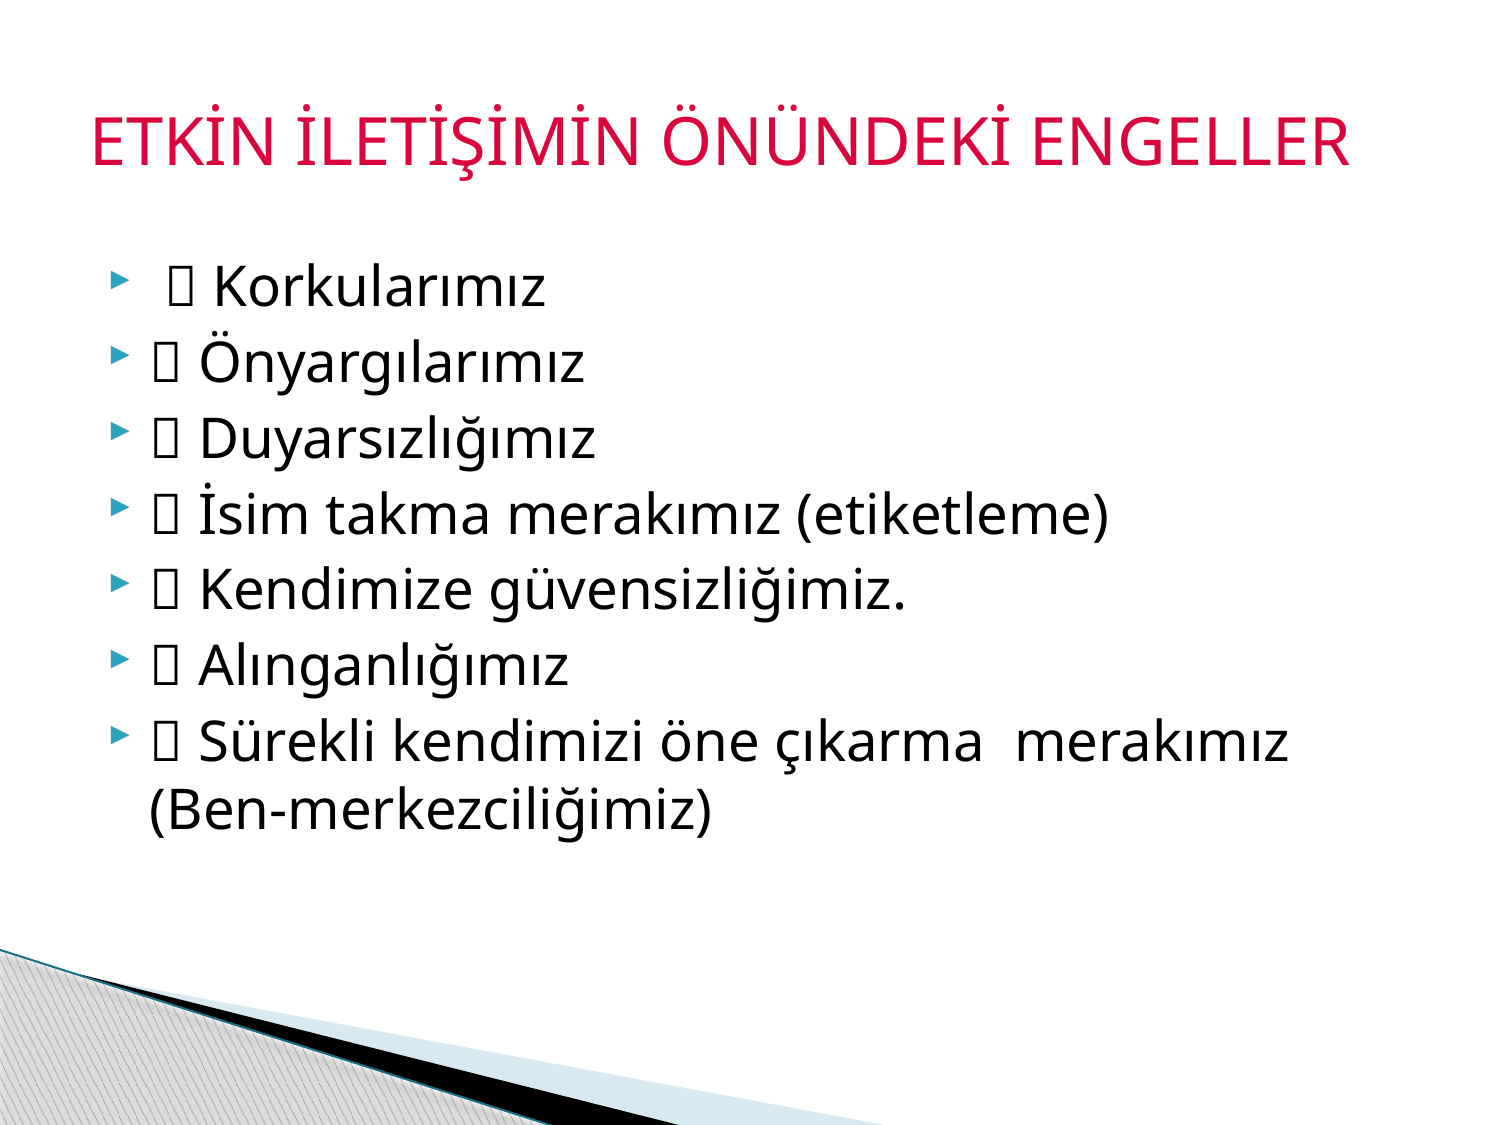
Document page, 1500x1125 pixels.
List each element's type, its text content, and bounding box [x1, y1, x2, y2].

title ETKİN İLETİŞİMİN ÖNÜNDEKİ ENGELLER [75, 45, 1425, 233]
list  Korkularımız  Önyargılarımız  Duyarsızlığımız  İsim takma merakımız (etiketleme)  Kendimize güvensizliğimiz.  Alınganlığımız  Sürekli kendimizi öne çıkarma merakımız (Ben-merkezciliğimiz) [75, 243, 1425, 986]
